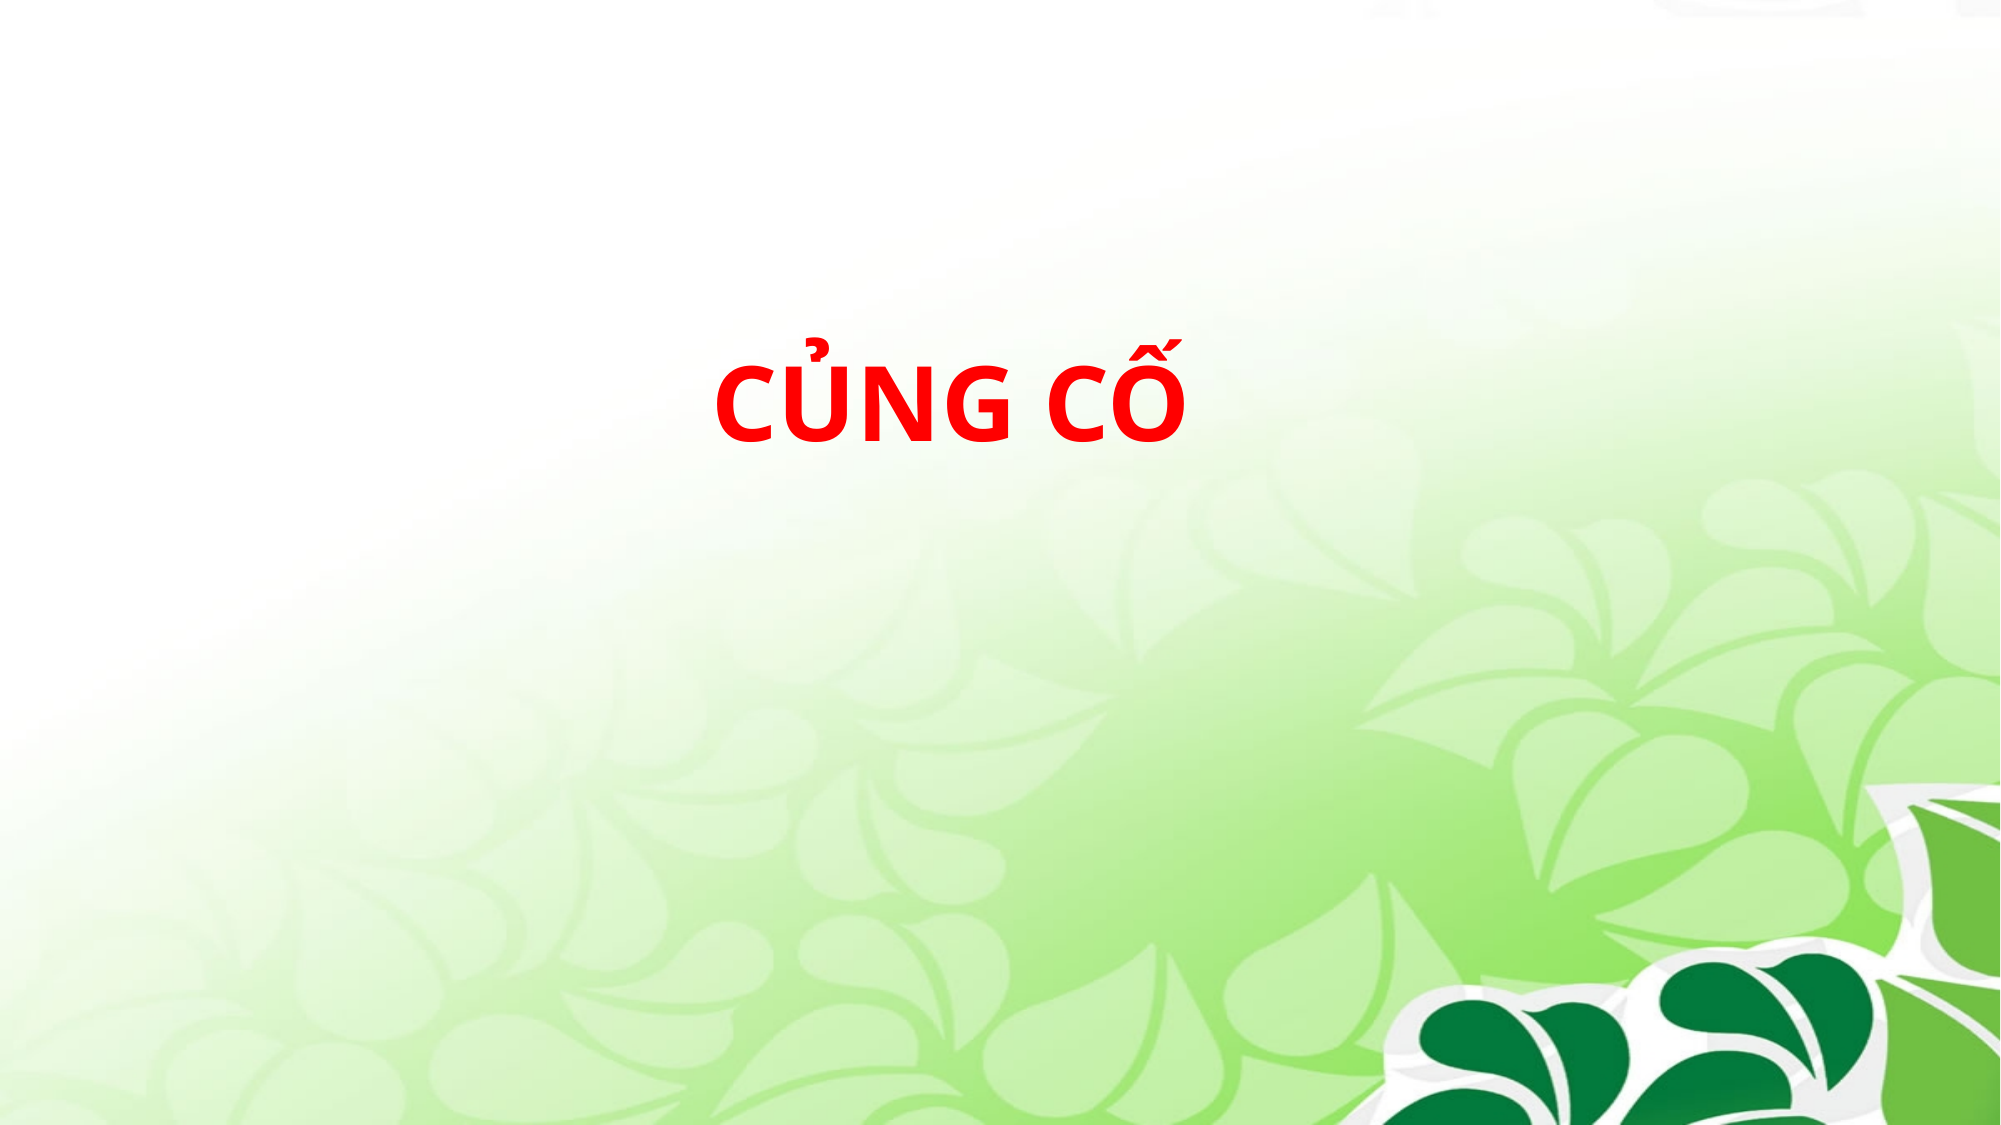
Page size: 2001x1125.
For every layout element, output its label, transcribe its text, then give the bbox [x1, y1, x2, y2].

title CỦNG CỐ [88, 299, 1814, 517]
picture [0, 0, 2001, 1125]
